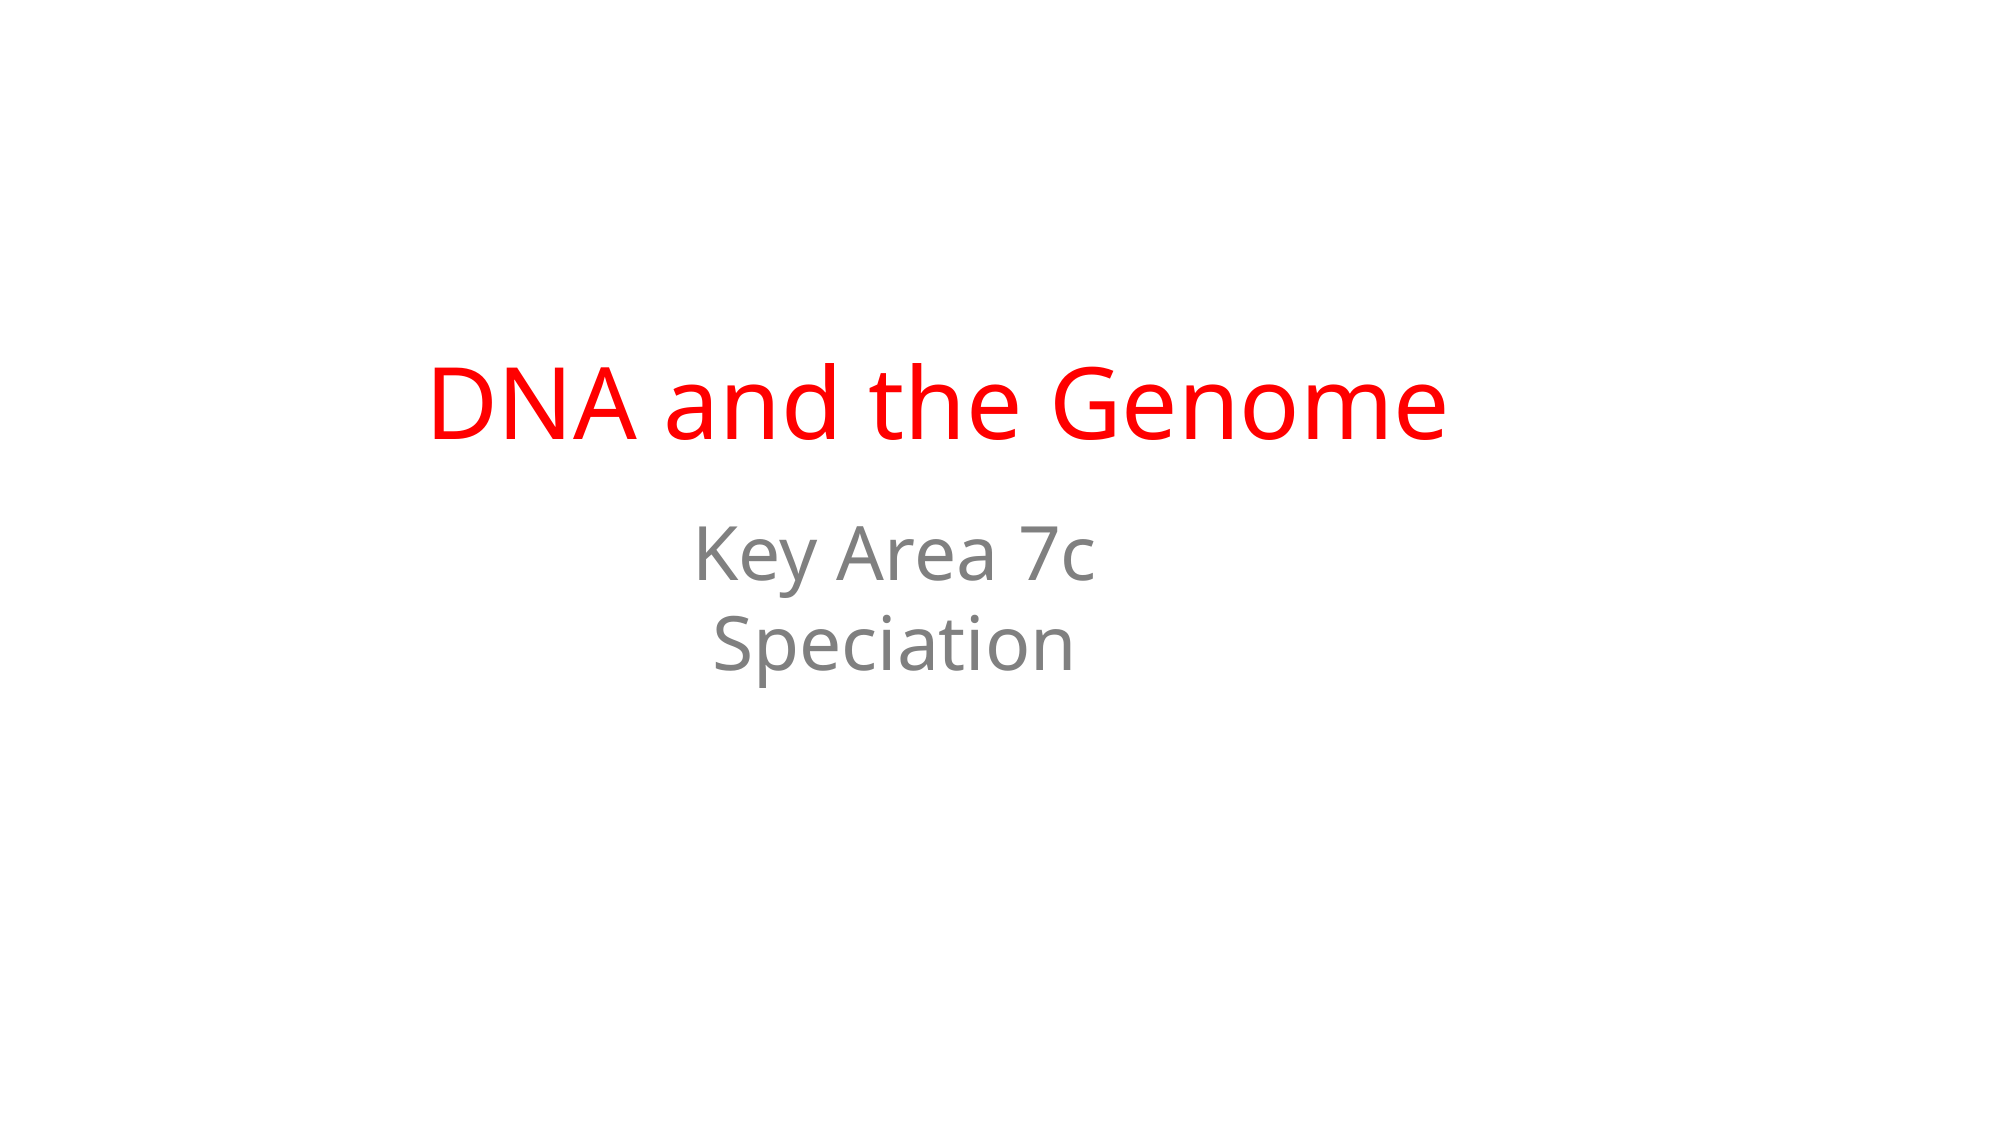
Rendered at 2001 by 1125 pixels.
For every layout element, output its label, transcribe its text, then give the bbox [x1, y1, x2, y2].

text_box Key Area 7c Speciation [457, 498, 1332, 753]
text_box DNA and the Genome [231, 232, 1645, 467]
